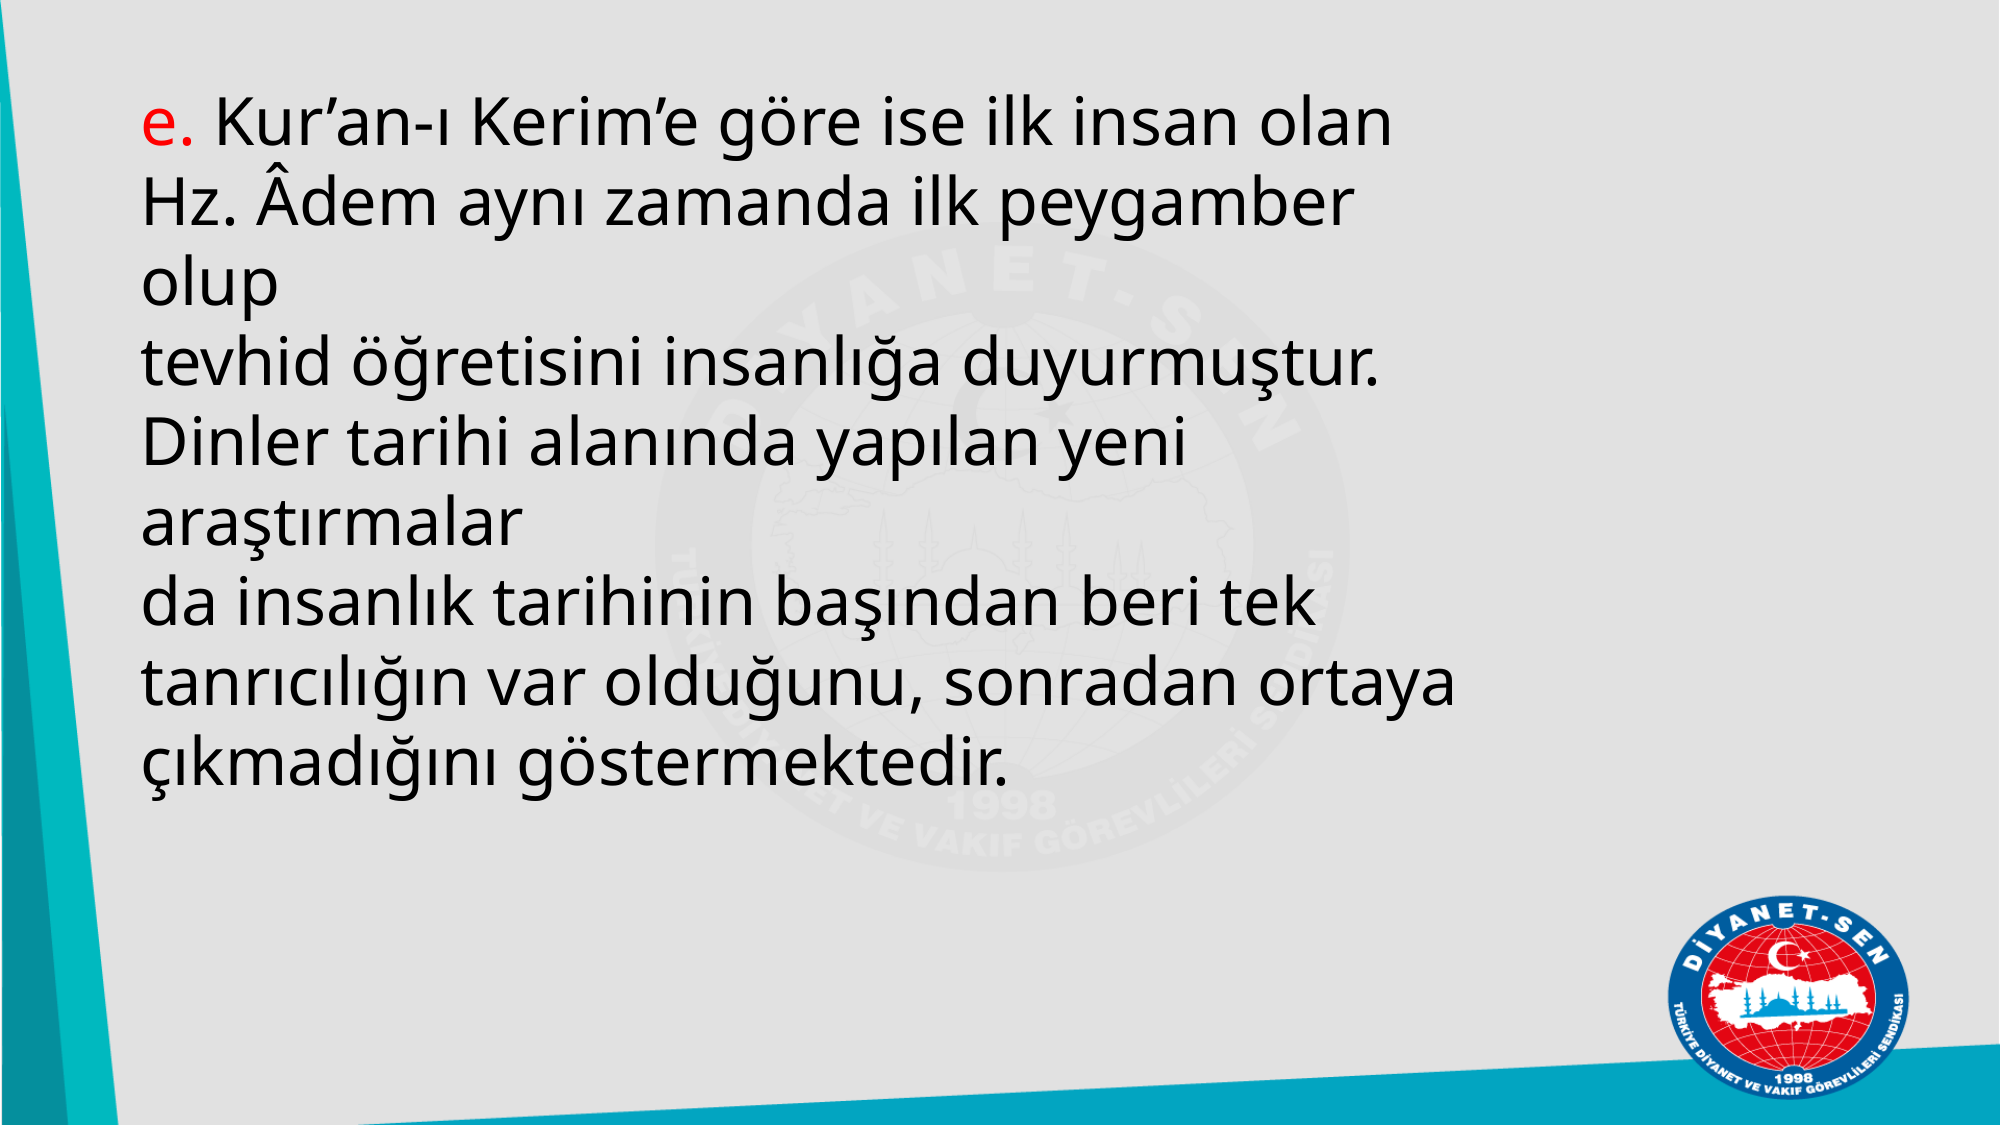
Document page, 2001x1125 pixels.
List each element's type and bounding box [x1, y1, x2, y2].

list [0, 0, 2000, 1125]
